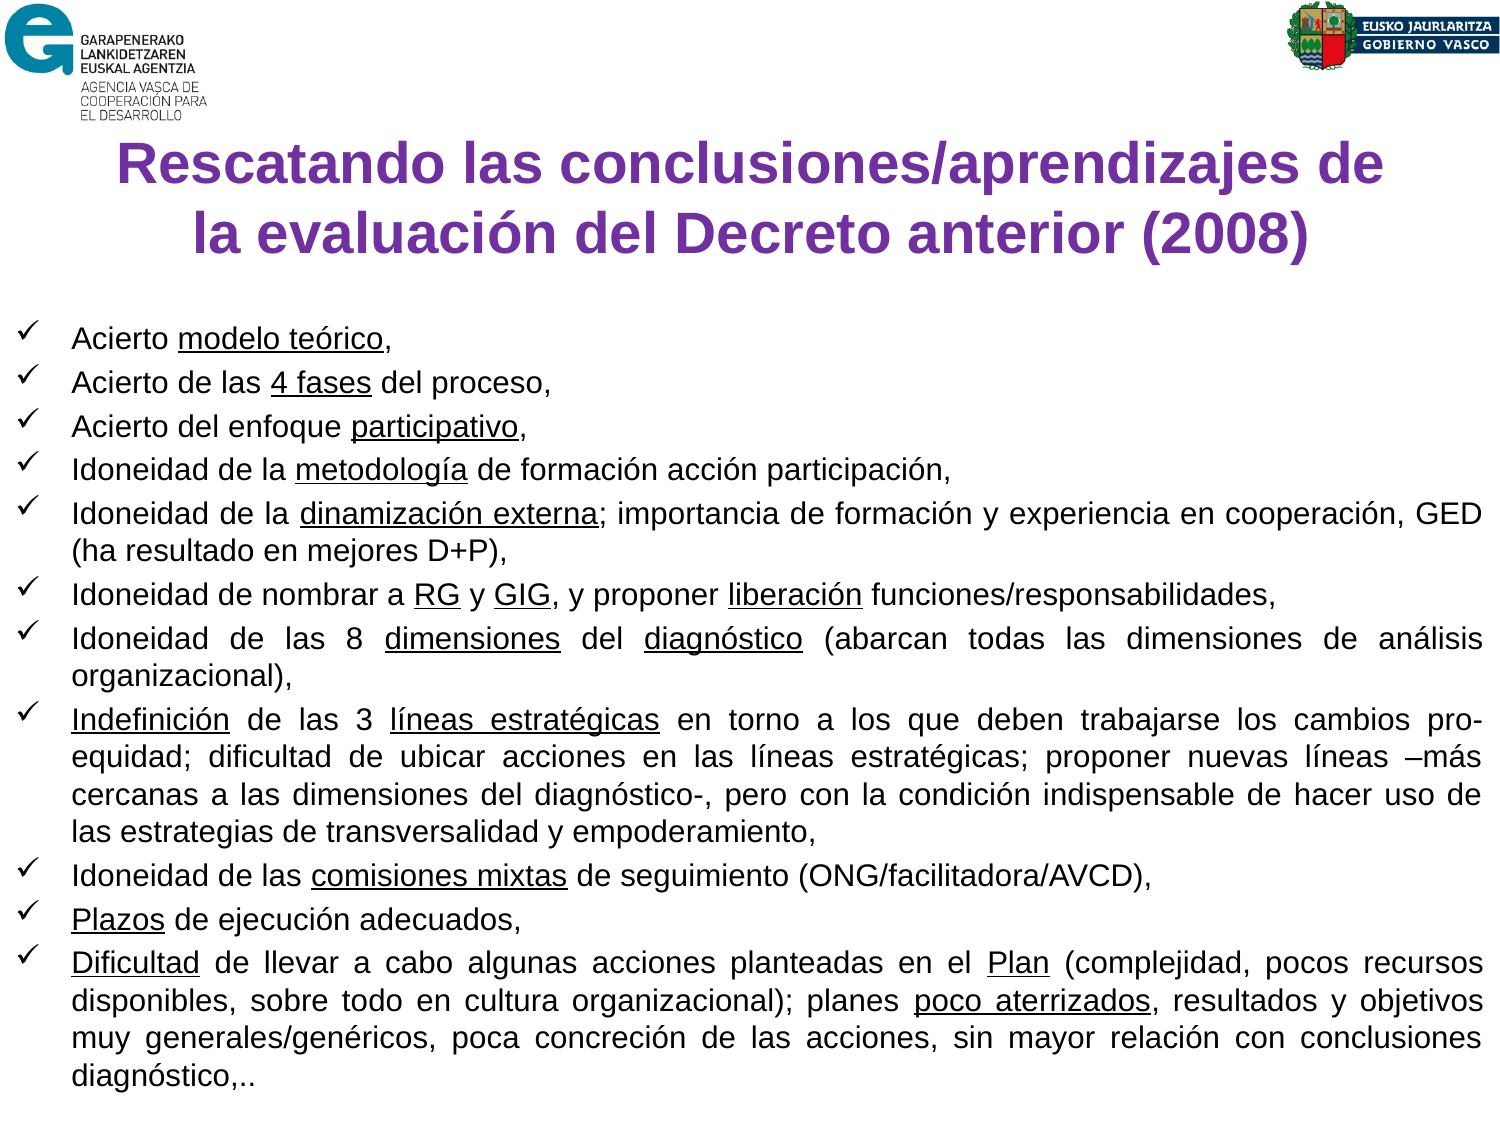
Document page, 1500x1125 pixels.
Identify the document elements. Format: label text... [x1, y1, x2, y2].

picture [0, 0, 212, 123]
picture [1285, 0, 1500, 73]
title Rescatando las conclusiones/aprendizajes de la evaluación del Decreto anterior (2008) [76, 101, 1427, 267]
list Acierto modelo teórico, Acierto de las 4 fases del proceso, Acierto del enfoque participativo, Idoneidad de la metodología de formación acción participación, Idoneidad de la dinamización externa; importancia de formación y experiencia en cooperación, GED (ha resultado en mejores D+P), Idoneidad de nombrar a RG y GIG, y proponer liberación funciones/responsabilidades, Idoneidad de las 8 dimensiones del diagnóstico (abarcan todas las dimensiones de análisis organizacional), Indefinición de las 3 líneas estratégicas en torno a los que deben trabajarse los cambios pro-equidad; dificultad de ubicar acciones en las líneas estratégicas; proponer nuevas líneas –más cercanas a las dimensiones del diagnóstico-, pero con la condición indispensable de hacer uso de las estrategias de transversalidad y empoderamiento, Idoneidad de las comisiones mixtas de seguimiento (ONG/facilitadora/AVCD), Plazos de ejecución adecuados, Dificultad de llevar a cabo algunas acciones planteadas en el Plan (complejidad, pocos recursos disponibles, sobre todo en cultura organizacional); planes poco aterrizados, resultados y objetivos muy generales/genéricos, poca concreción de las acciones, sin mayor relación con conclusiones diagnóstico,.. [0, 267, 1500, 1125]
